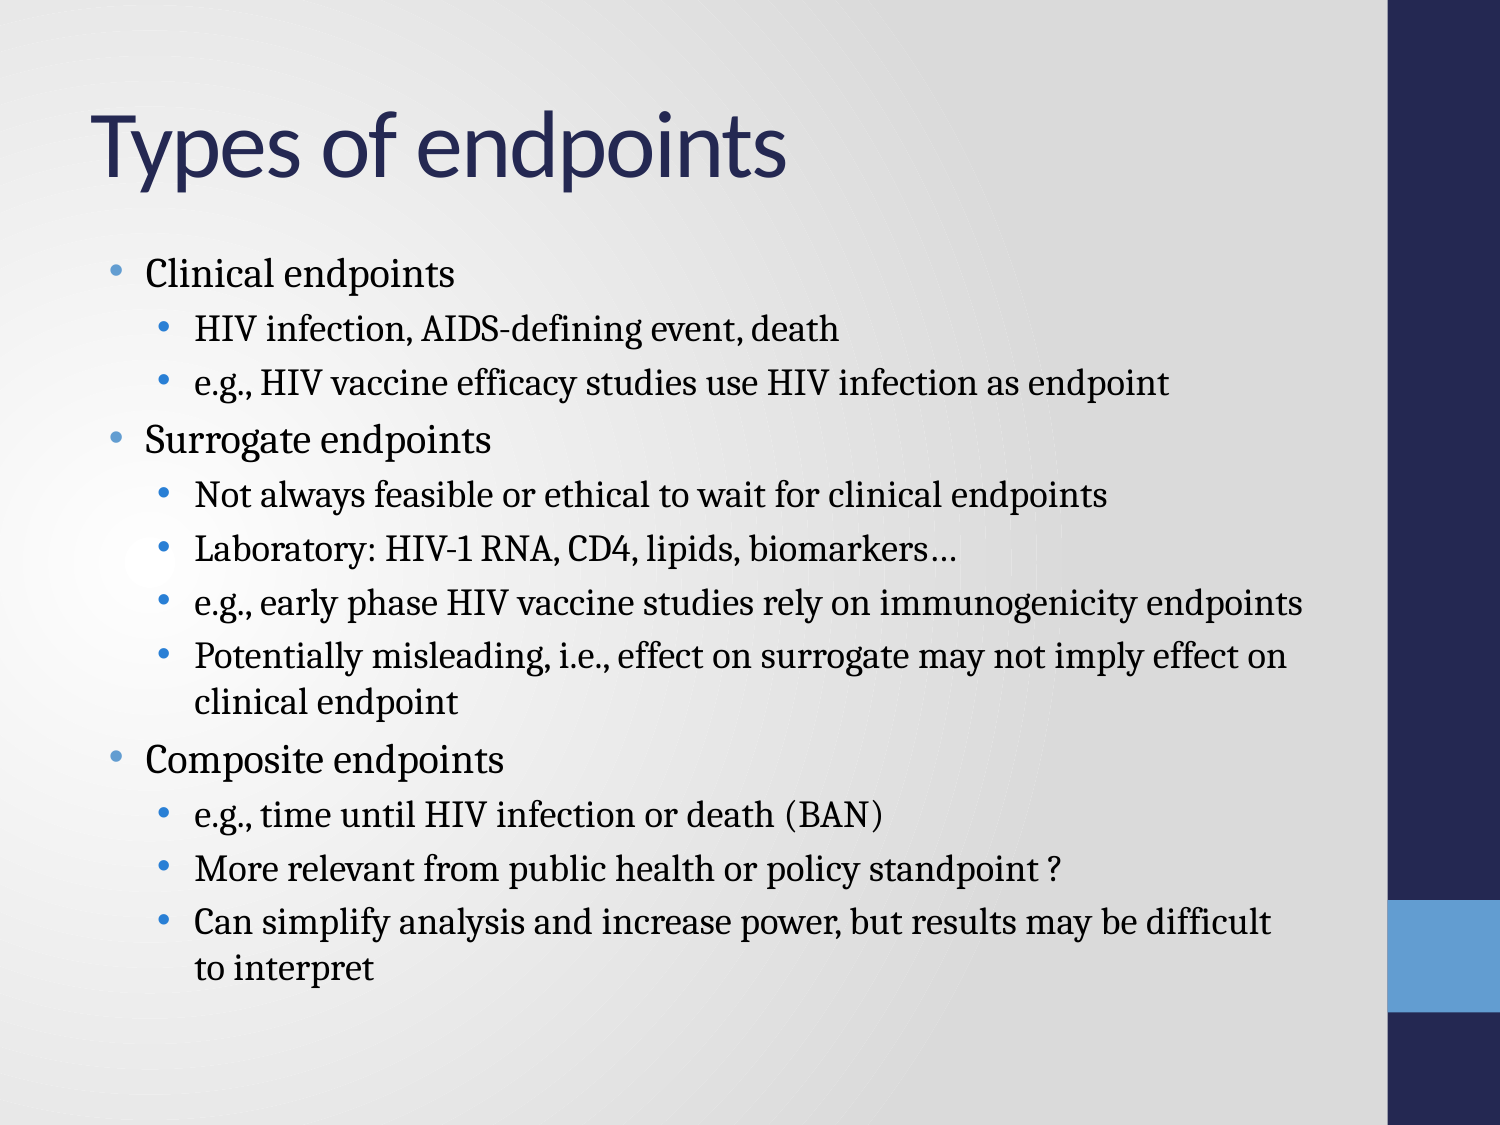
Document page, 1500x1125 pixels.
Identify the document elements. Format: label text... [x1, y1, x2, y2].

list Clinical endpoints HIV infection, AIDS-defining event, death e.g., HIV vaccine efficacy studies use HIV infection as endpoint Surrogate endpoints Not always feasible or ethical to wait for clinical endpoints Laboratory: HIV-1 RNA, CD4, lipids, biomarkers… e.g., early phase HIV vaccine studies rely on immunogenicity endpoints Potentially misleading, i.e., effect on surrogate may not imply effect on clinical endpoint Composite endpoints e.g., time until HIV infection or death (BAN) More relevant from public health or policy standpoint ? Can simplify analysis and increase power, but results may be difficult to interpret [75, 237, 1325, 1025]
title Types of endpoints [75, 45, 1325, 233]
